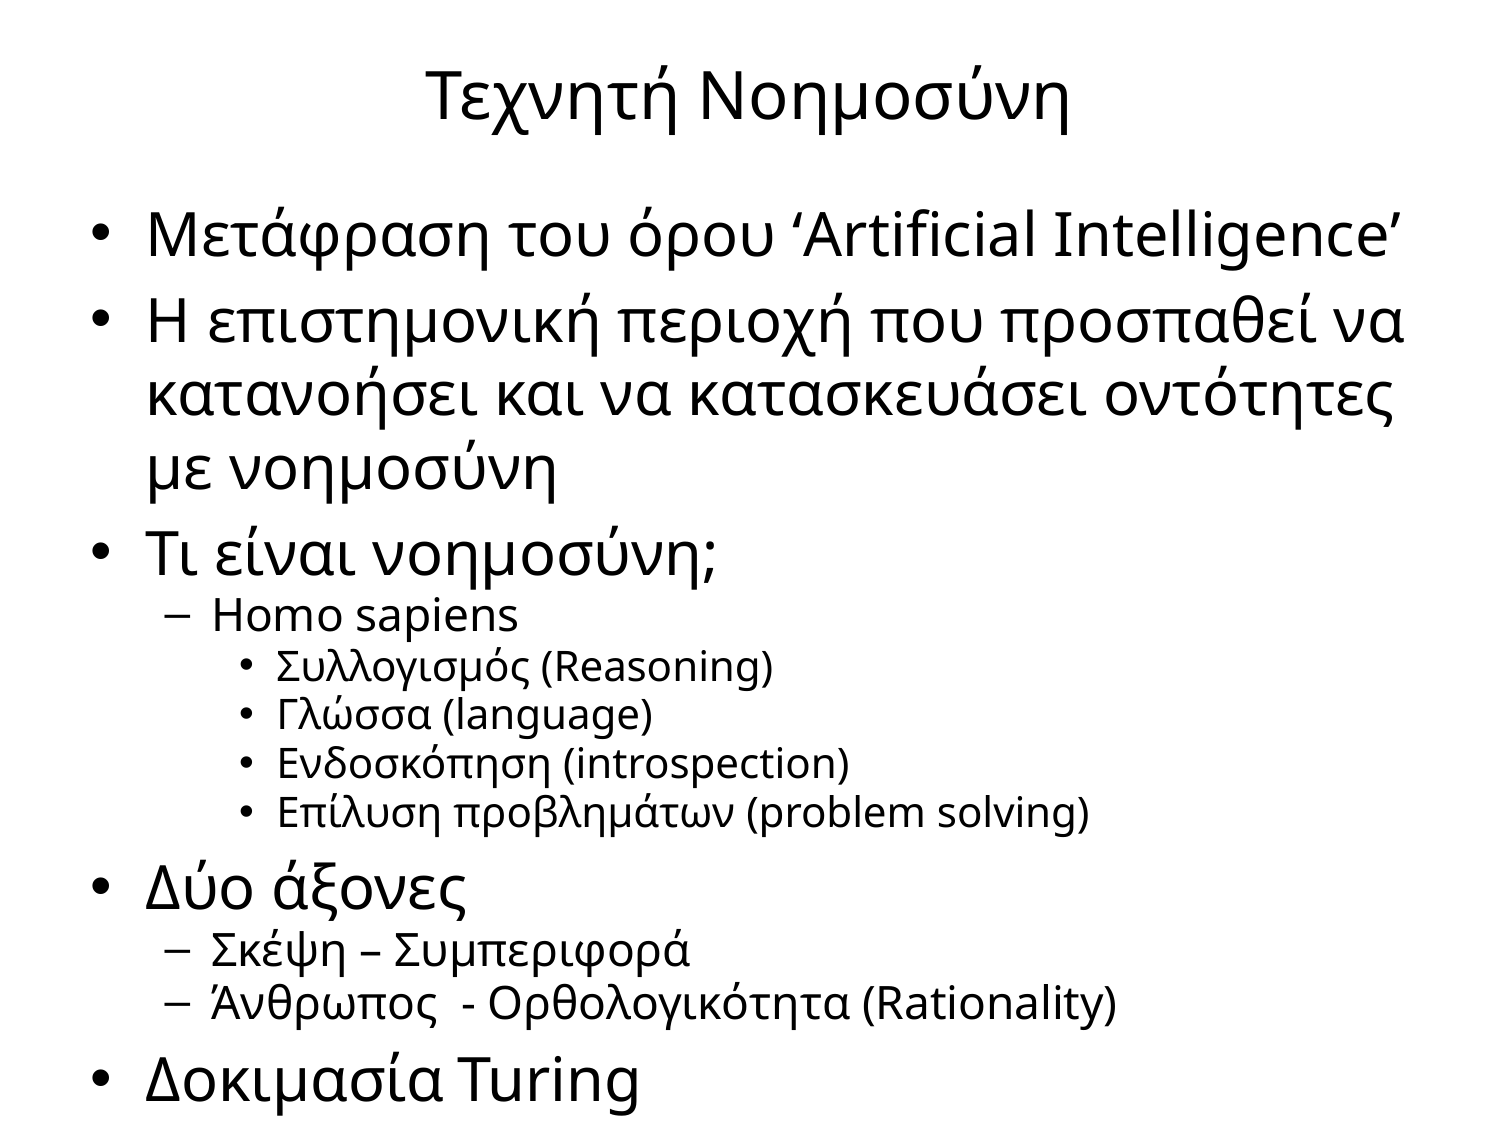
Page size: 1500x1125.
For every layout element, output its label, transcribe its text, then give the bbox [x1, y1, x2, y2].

list Μετάφραση του όρου ‘Artificial Intelligence’ Η επιστημονική περιοχή που προσπαθεί να κατανοήσει και να κατασκευάσει οντότητες με νοημοσύνη Τι είναι νοημοσύνη; Homo sapiens Συλλογισμός (Reasoning) Γλώσσα (language) Ενδοσκόπηση (introspection) Επίλυση προβλημάτων (problem solving) Δύο άξονες Σκέψη – Συμπεριφορά Άνθρωπος - Ορθολογικότητα (Rationality) Δοκιμασία Turing [75, 187, 1425, 1125]
title Τεχνητή Νοημοσύνη [75, 45, 1425, 141]
